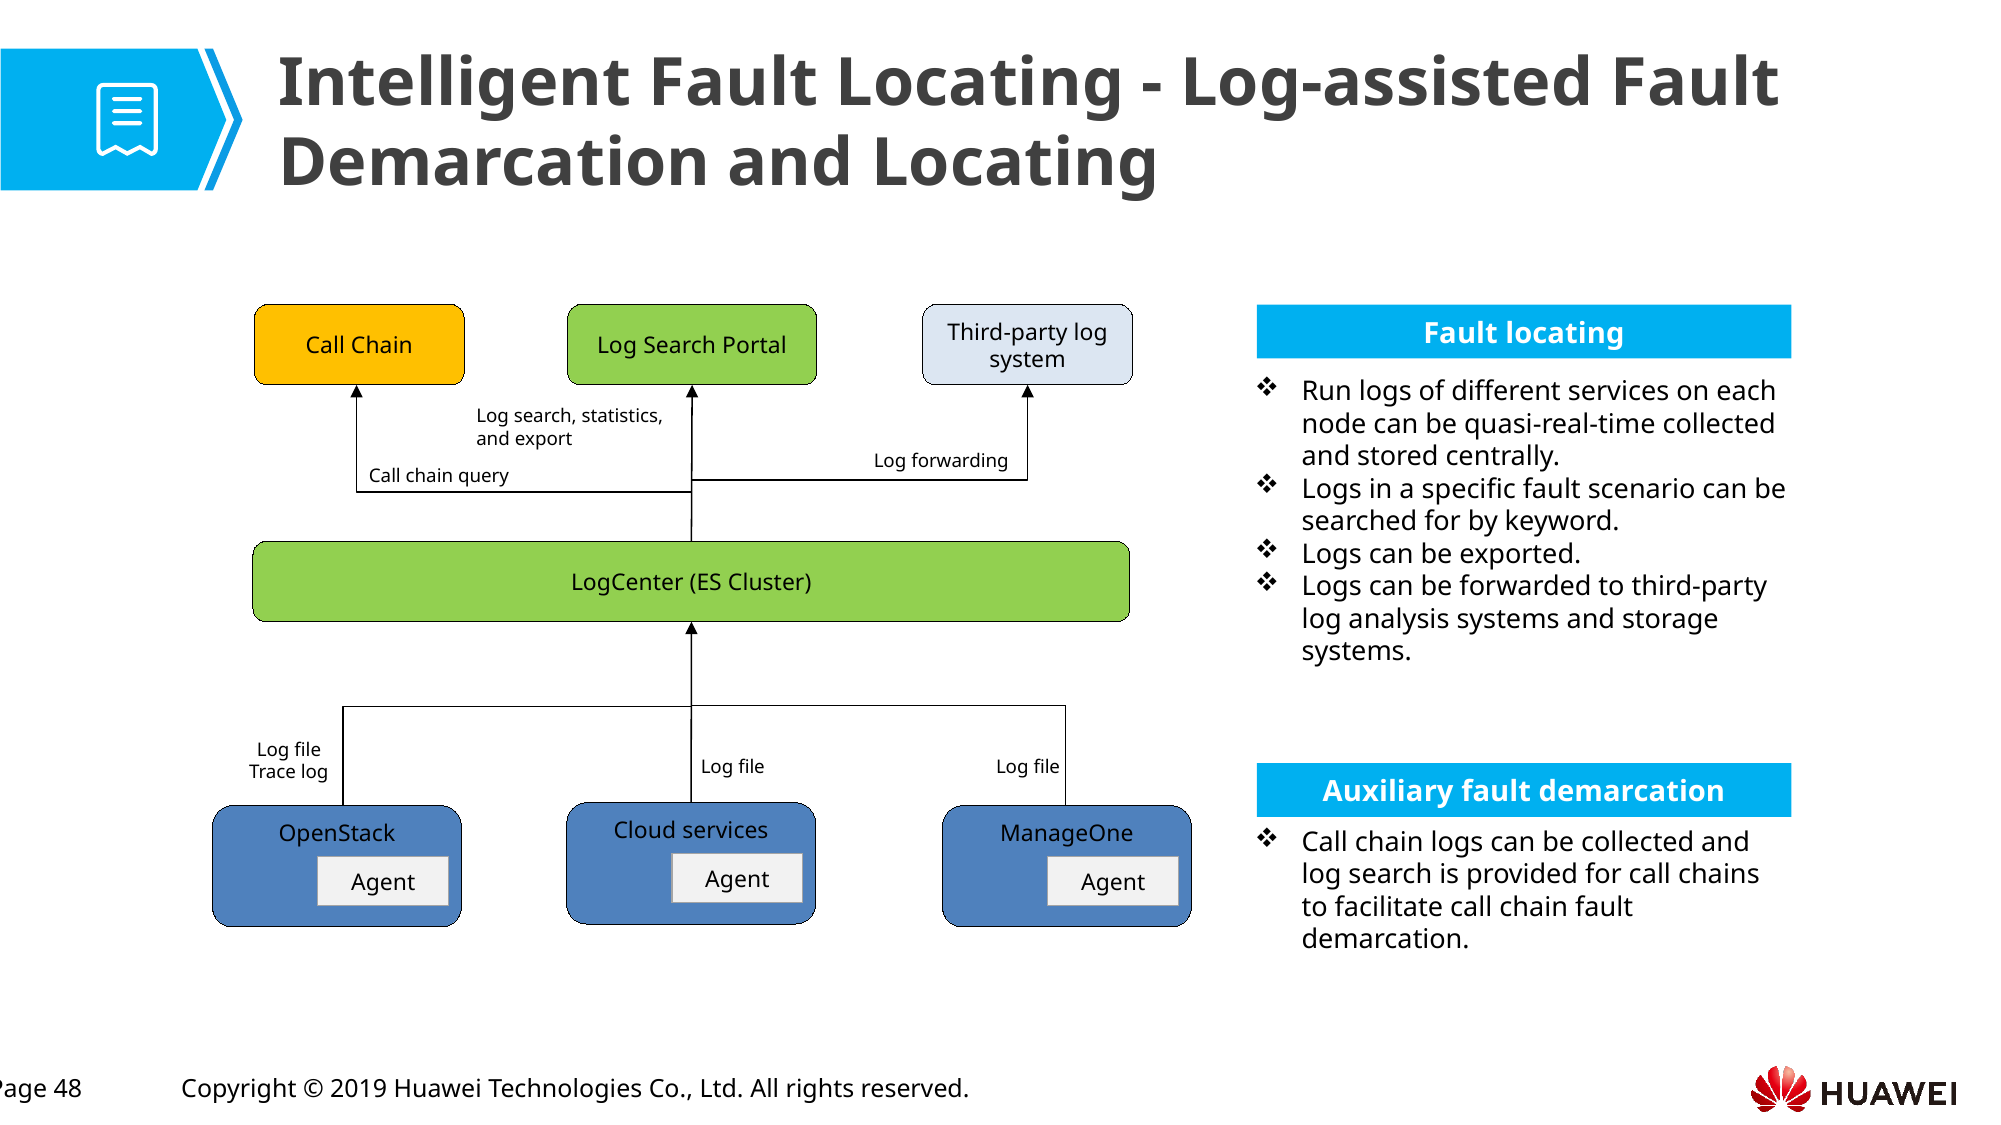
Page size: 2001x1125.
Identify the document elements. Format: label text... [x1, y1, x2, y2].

title Intelligent Fault Locating - Log-assisted Fault Demarcation and Locating [261, 30, 1875, 137]
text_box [212, 304, 1192, 928]
text_box Fault locating [1256, 304, 1792, 359]
text_box Call chain logs can be collected and log search is provided for call chains to facilitate call chain fault demarcation. [1240, 817, 1788, 1030]
picture [1751, 1066, 1956, 1112]
text_box Run logs of different services on each node can be quasi-real-time collected and stored centrally. Logs in a specific fault scenario can be searched for by keyword. Logs can be exported. Logs can be forwarded to third-party log analysis systems and storage systems. [1240, 366, 1815, 990]
